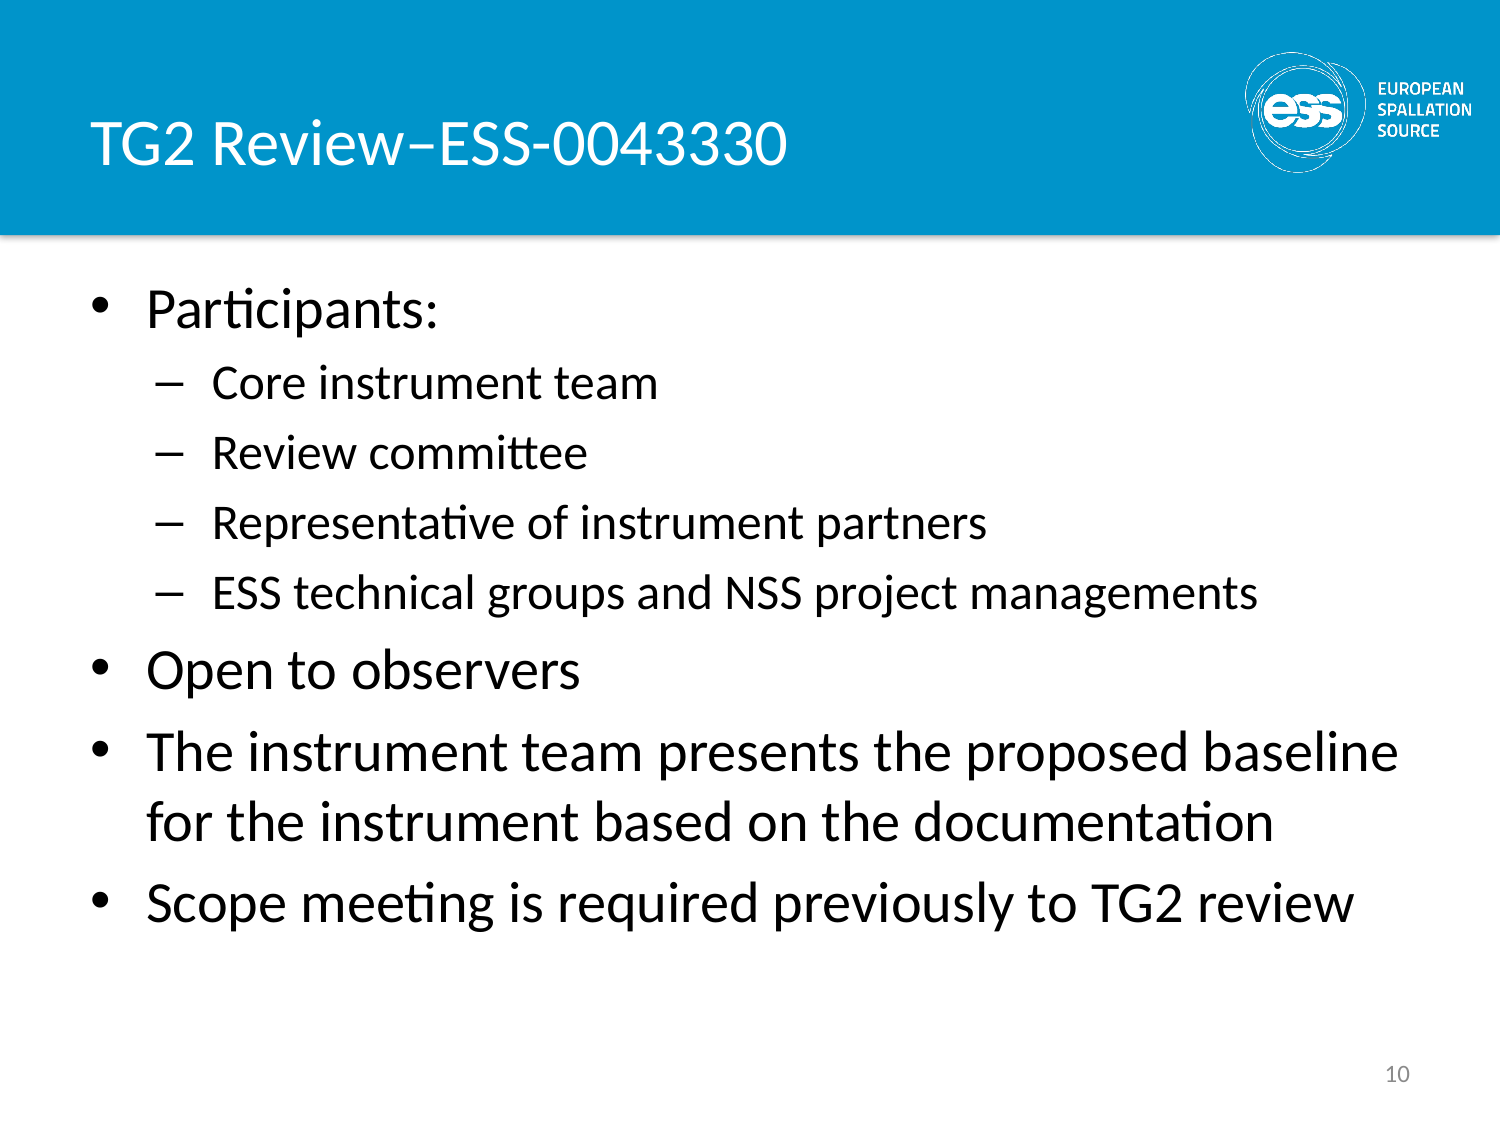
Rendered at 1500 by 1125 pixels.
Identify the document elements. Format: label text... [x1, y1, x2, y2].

picture [1432, 125, 1438, 136]
picture [1436, 104, 1444, 115]
picture [1379, 83, 1385, 94]
list Participants: Core instrument team Review committee Representative of instrument partners ESS technical groups and NSS project managements Open to observers The instrument team presents the proposed baseline for the instrument based on the documentation Scope meeting is required previously to TG2 review [75, 262, 1425, 1059]
picture [1443, 86, 1450, 93]
picture [1423, 83, 1430, 94]
picture [1422, 125, 1428, 134]
picture [1409, 104, 1415, 115]
slide_number 10 [1074, 1042, 1425, 1103]
picture [1454, 83, 1458, 94]
picture [1400, 83, 1407, 94]
title TG2 Review–ESS-0043330 [75, 45, 1247, 233]
picture [1389, 104, 1393, 115]
picture [1264, 94, 1342, 127]
picture [1418, 104, 1423, 115]
picture [1398, 109, 1406, 115]
